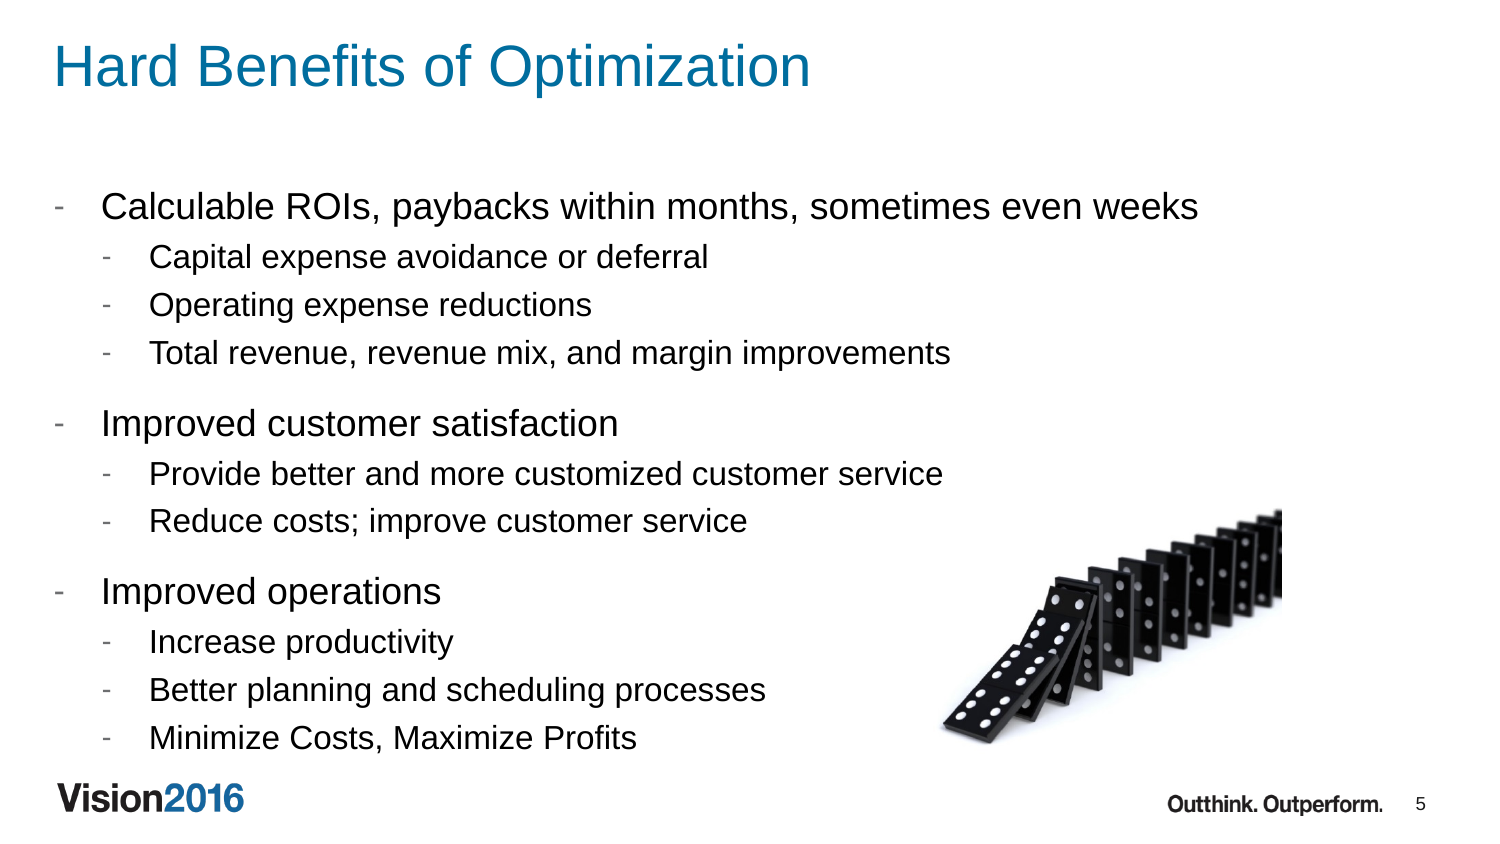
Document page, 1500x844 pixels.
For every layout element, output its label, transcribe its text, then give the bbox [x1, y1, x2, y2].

title Hard Benefits of Optimization [53, 35, 1441, 101]
picture [899, 491, 1282, 778]
list Calculable ROIs, paybacks within months, sometimes even weeks Capital expense avoidance or deferral Operating expense reductions Total revenue, revenue mix, and margin improvements Improved customer satisfaction Provide better and more customized customer service Reduce costs; improve customer service Improved operations Increase productivity Better planning and scheduling processes Minimize Costs, Maximize Profits [53, 173, 1442, 724]
